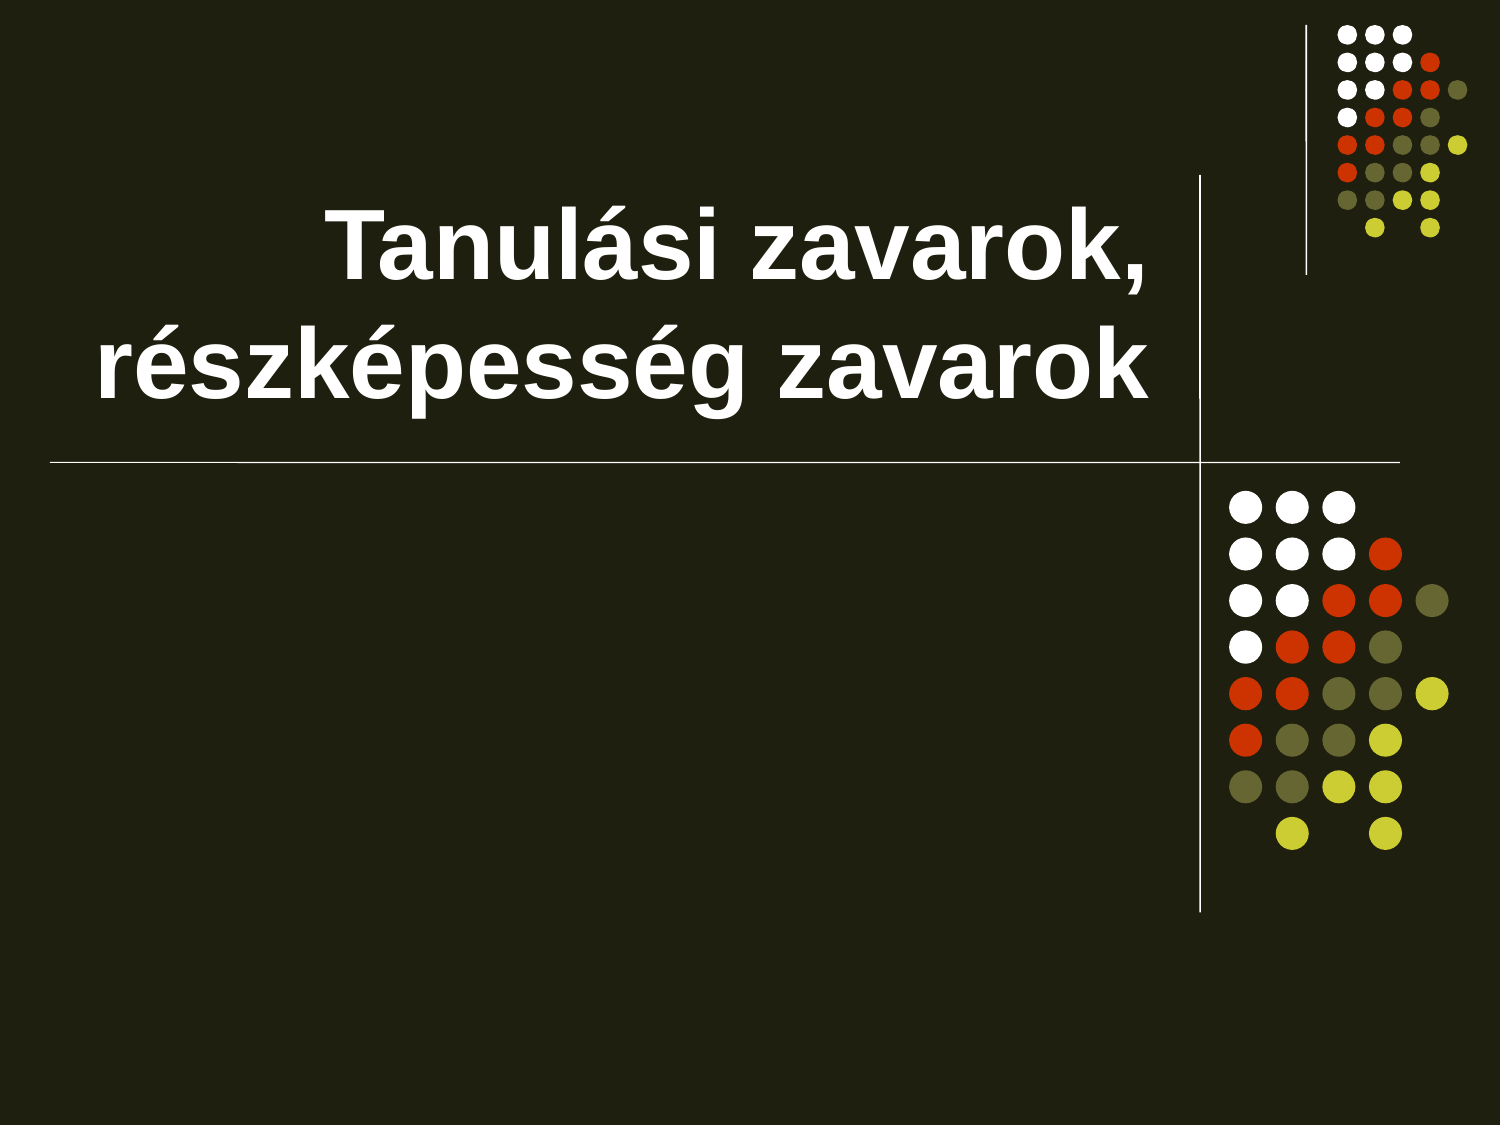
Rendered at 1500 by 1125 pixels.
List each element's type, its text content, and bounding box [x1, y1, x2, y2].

title Tanulási zavarok, részképesség zavarok [51, 76, 1165, 427]
